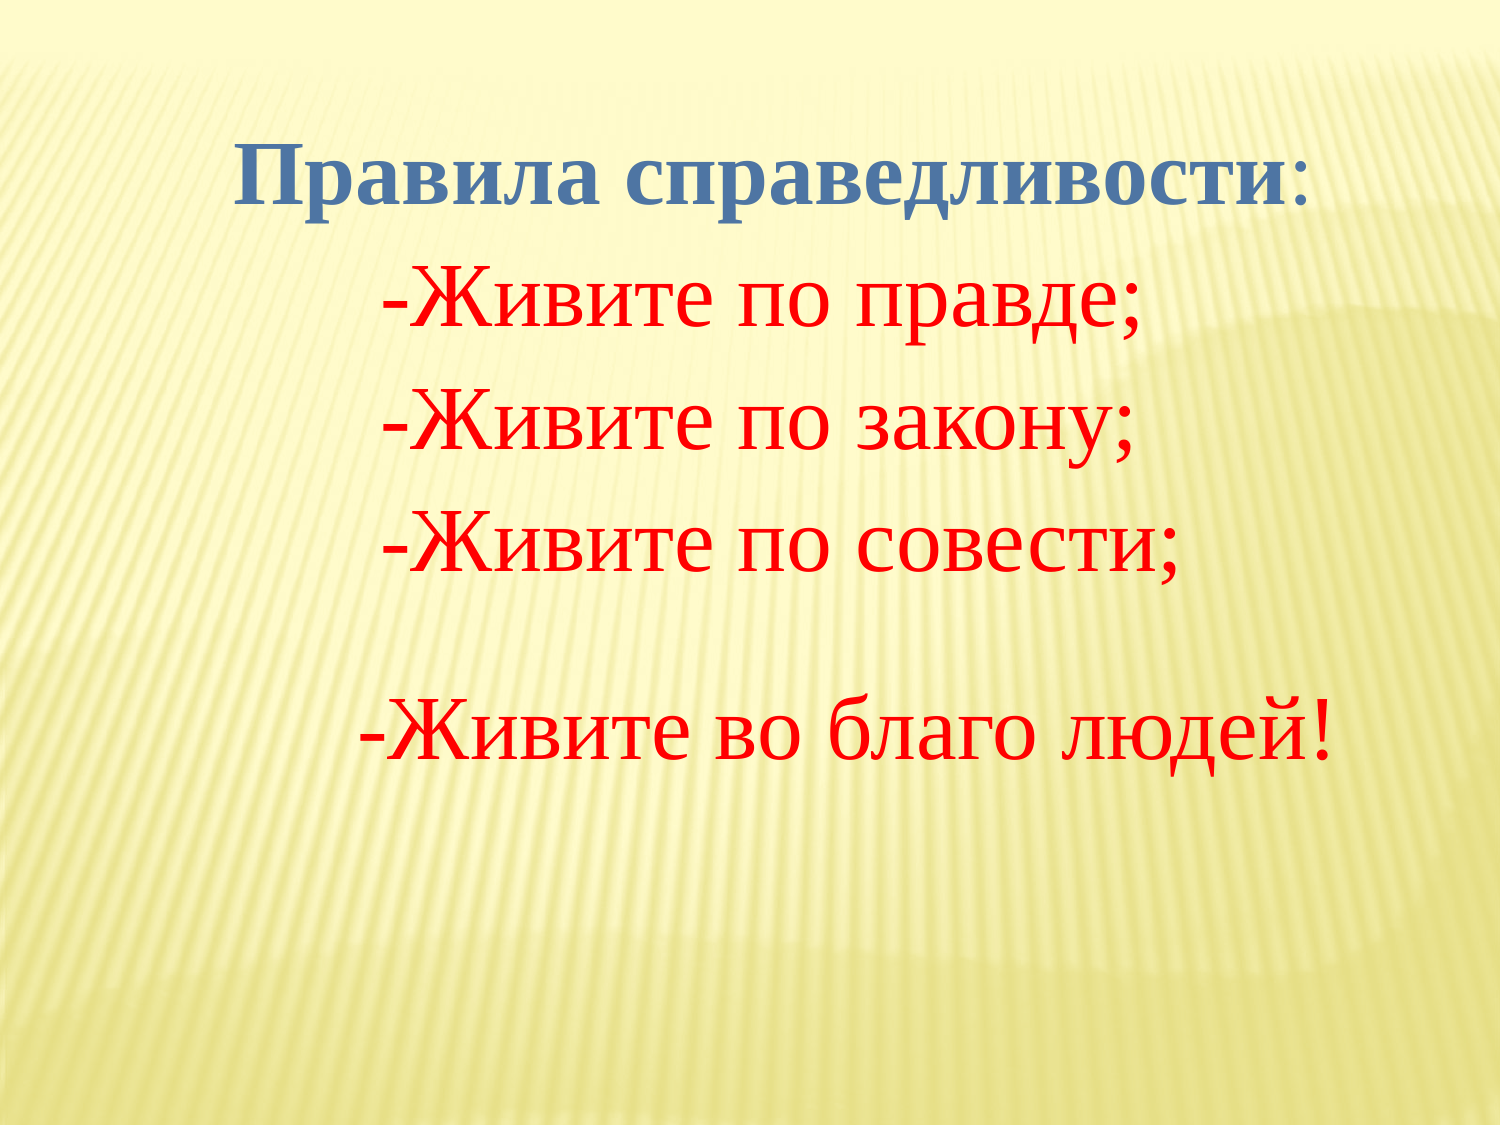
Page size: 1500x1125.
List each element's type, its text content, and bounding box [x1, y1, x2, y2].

text_box Правила справедливости: -Живите по правде; -Живите по закону; -Живите по совести; -Живите во благо людей! [135, 184, 1412, 786]
